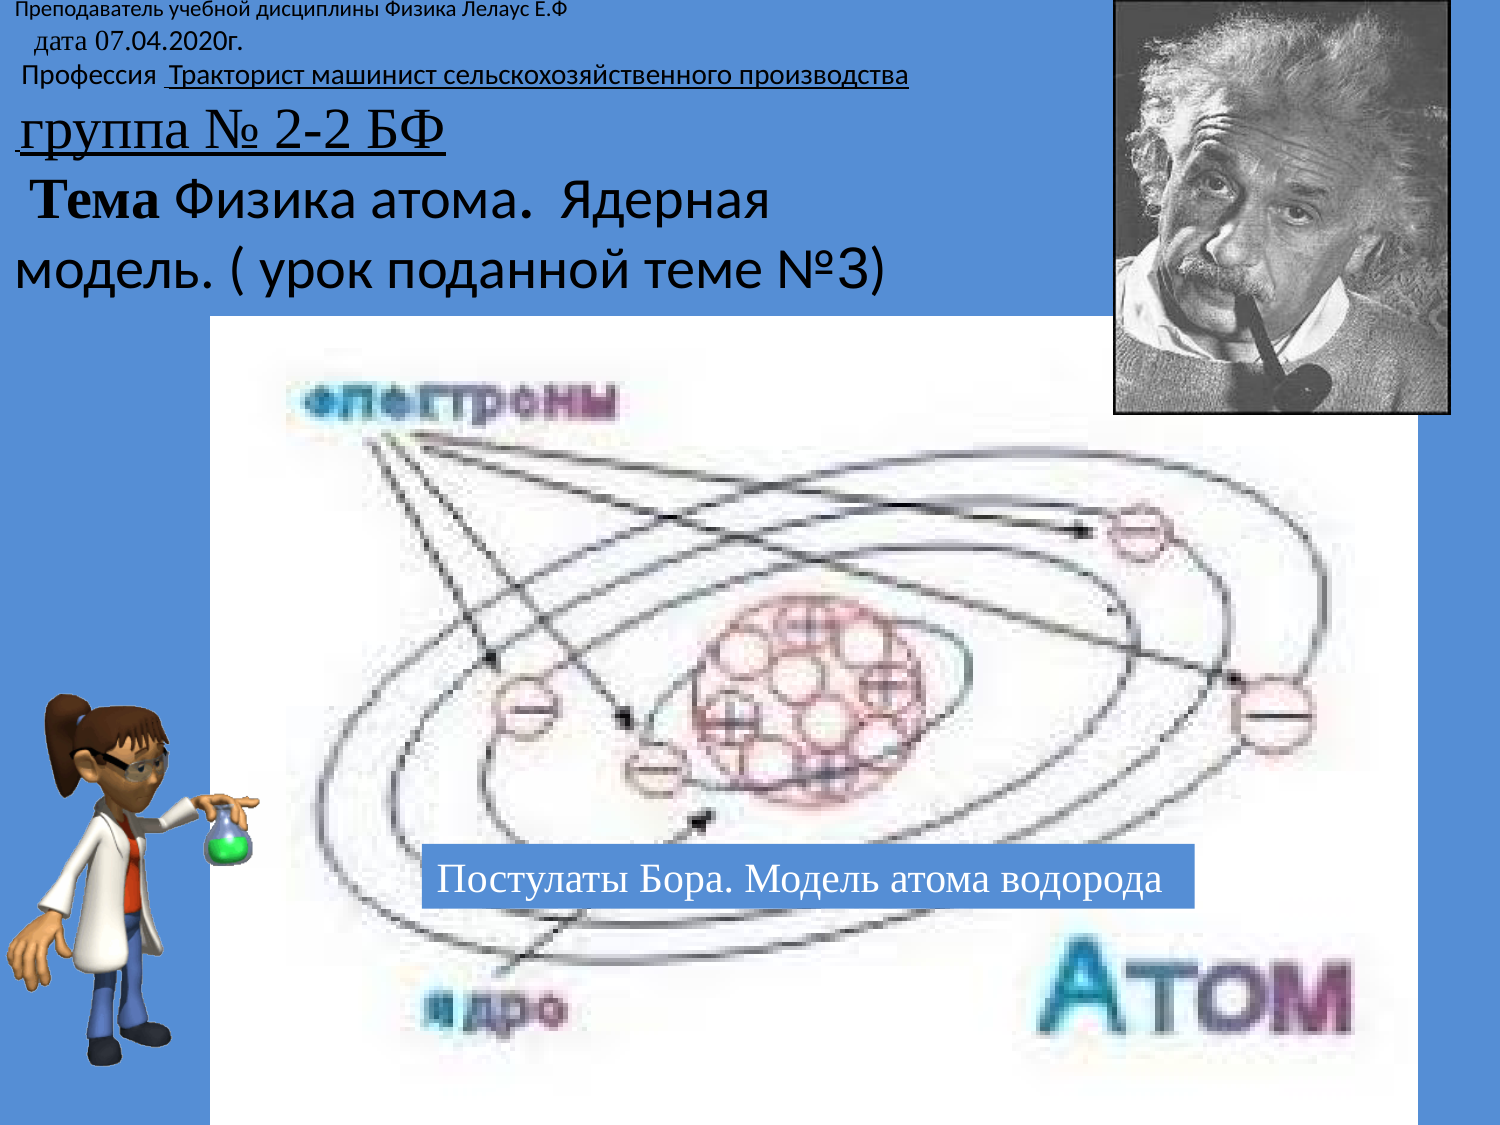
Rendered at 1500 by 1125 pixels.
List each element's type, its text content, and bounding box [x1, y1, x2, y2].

text_box Преподаватель учебной дисциплины Физика Лелаус Е.Ф дата 07.04.2020г. Профессия Тракторист машинист сельскохозяйственного производства группа № 2-2 БФ Тема Физика атома. Ядерная модель. ( урок поданной теме №3) [0, 0, 926, 308]
picture [0, 0, 1452, 1125]
